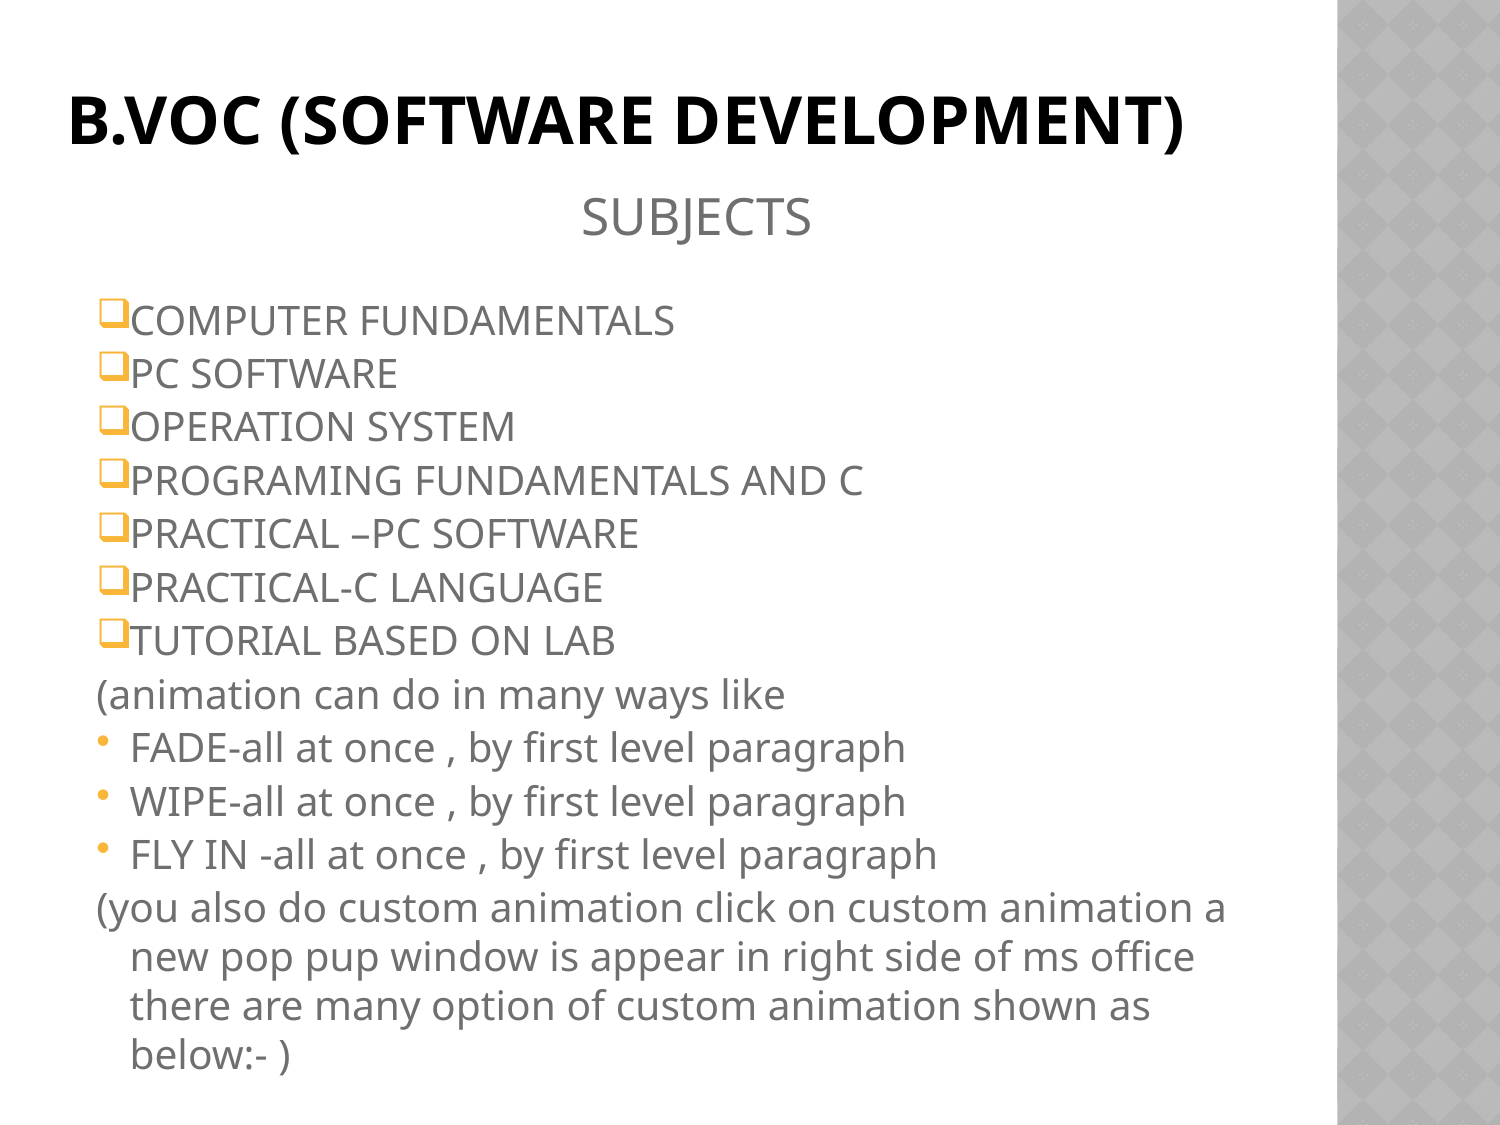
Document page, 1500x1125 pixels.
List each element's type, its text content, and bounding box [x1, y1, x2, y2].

title B.VOC (SOFTWARE DEVELOPMENT) [58, 23, 1247, 159]
list SUBJECTS COMPUTER FUNDAMENTALS PC SOFTWARE OPERATION SYSTEM PROGRAMING FUNDAMENTALS AND C PRACTICAL –PC SOFTWARE PRACTICAL-C LANGUAGE TUTORIAL BASED ON LAB (animation can do in many ways like FADE-all at once , by first level paragraph WIPE-all at once , by first level paragraph FLY IN -all at once , by first level paragraph (you also do custom animation click on custom animation a new pop pup window is appear in right side of ms office there are many option of custom animation shown as below:- ) [63, 176, 1289, 1090]
